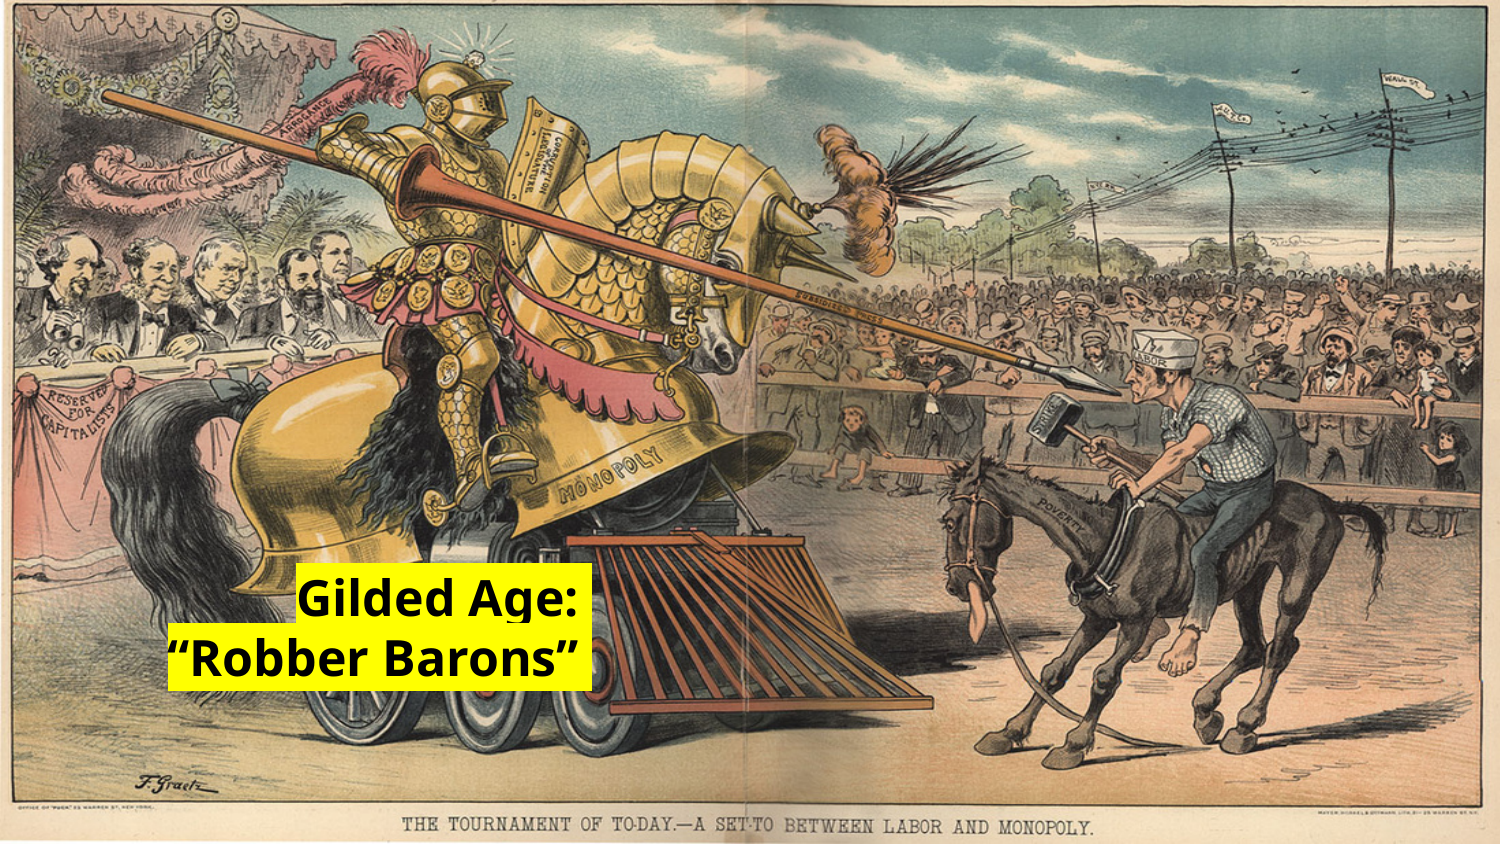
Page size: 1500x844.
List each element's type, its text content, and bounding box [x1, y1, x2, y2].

picture [0, 0, 1500, 844]
title Gilded Age: “Robber Barons” [0, 475, 607, 702]
